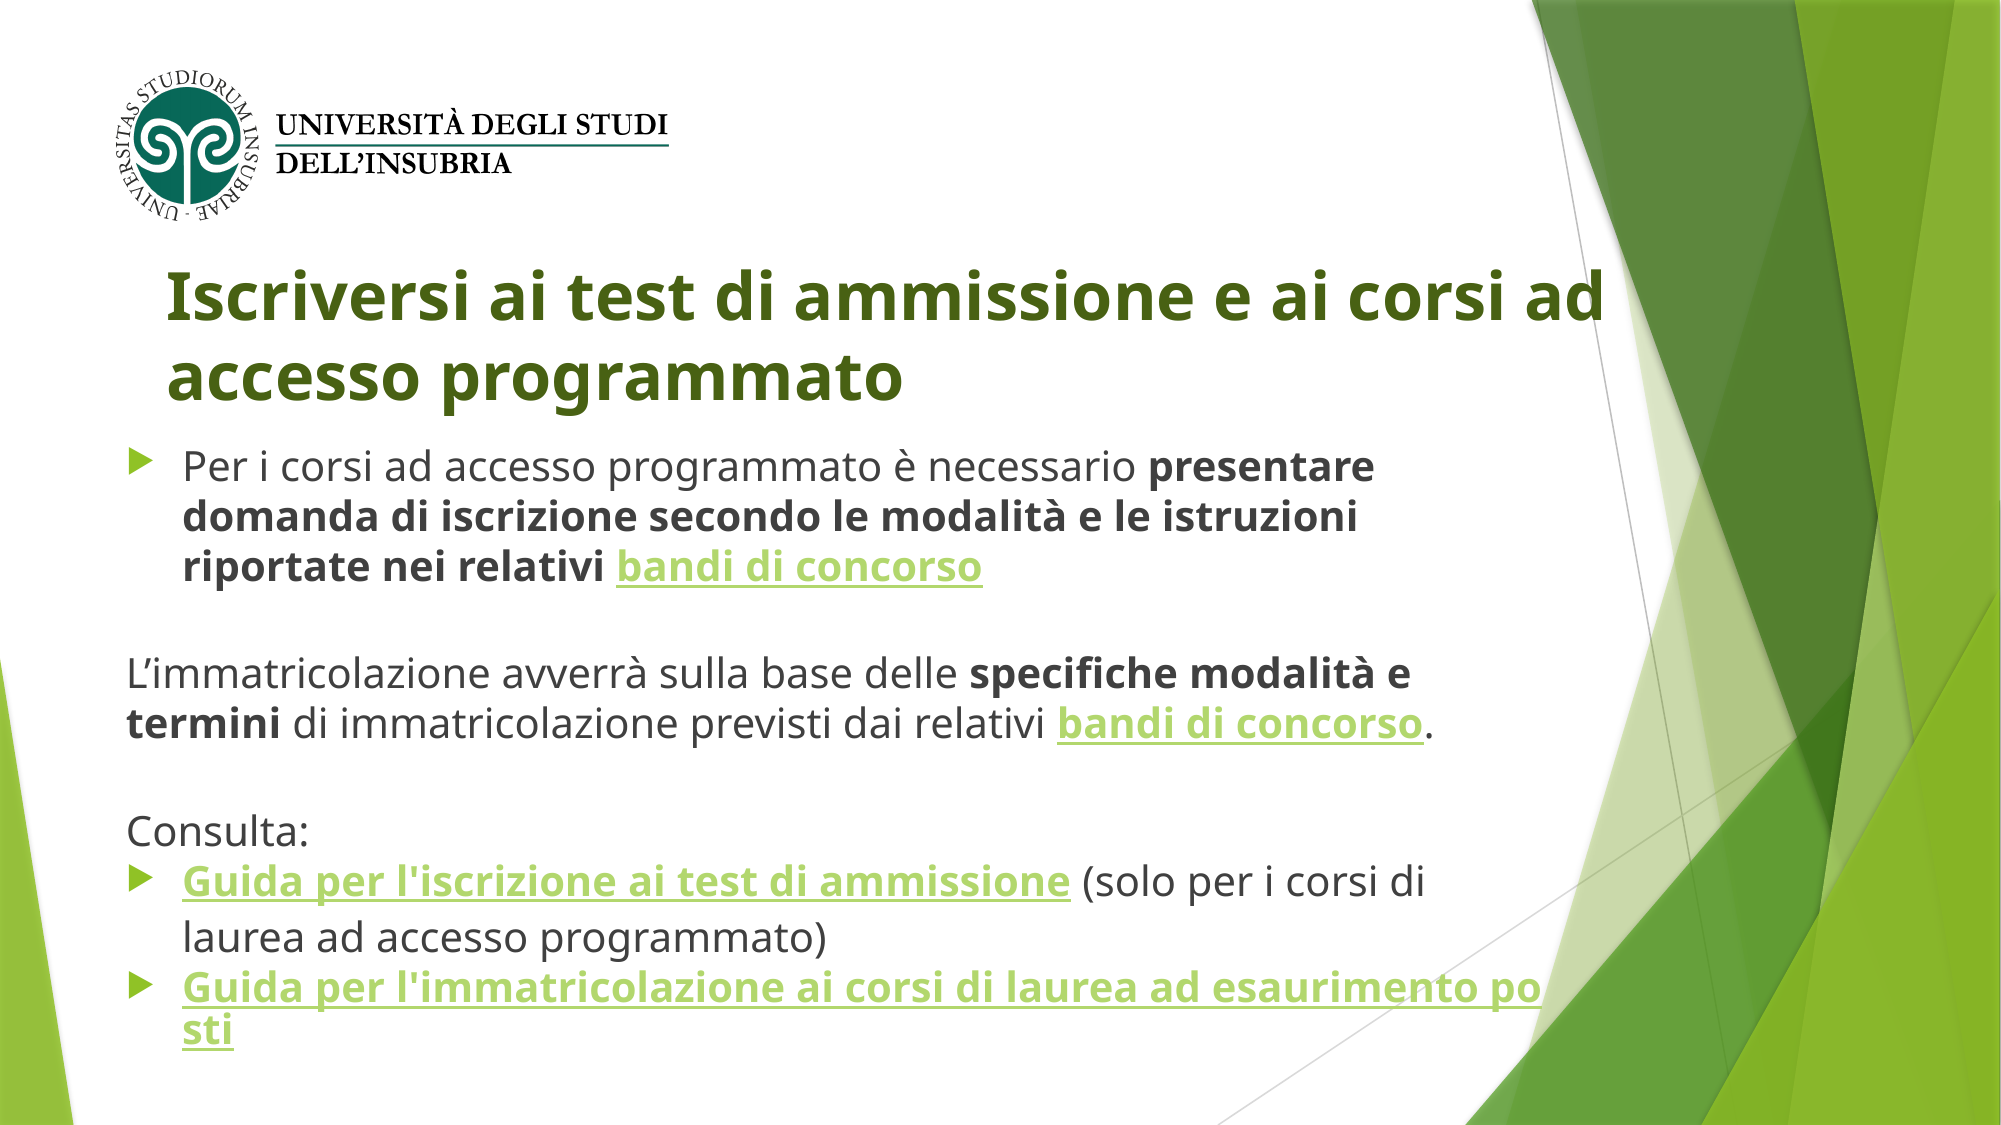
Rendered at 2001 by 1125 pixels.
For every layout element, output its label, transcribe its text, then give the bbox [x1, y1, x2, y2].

picture [110, 63, 669, 227]
text_box Per i corsi ad accesso programmato è necessario presentare domanda di iscrizione secondo le modalità e le istruzioni riportate nei relativi bandi di concorso L’immatricolazione avverrà sulla base delle specifiche modalità e termini di immatricolazione previsti dai relativi bandi di concorso. Consulta: Guida per l'iscrizione ai test di ammissione (solo per i corsi di laurea ad accesso programmato) Guida per l'immatricolazione ai corsi di laurea ad esaurimento posti [111, 382, 1572, 1061]
text_box Iscriversi ai test di ammissione e ai corsi ad accesso programmato [151, 246, 1655, 422]
